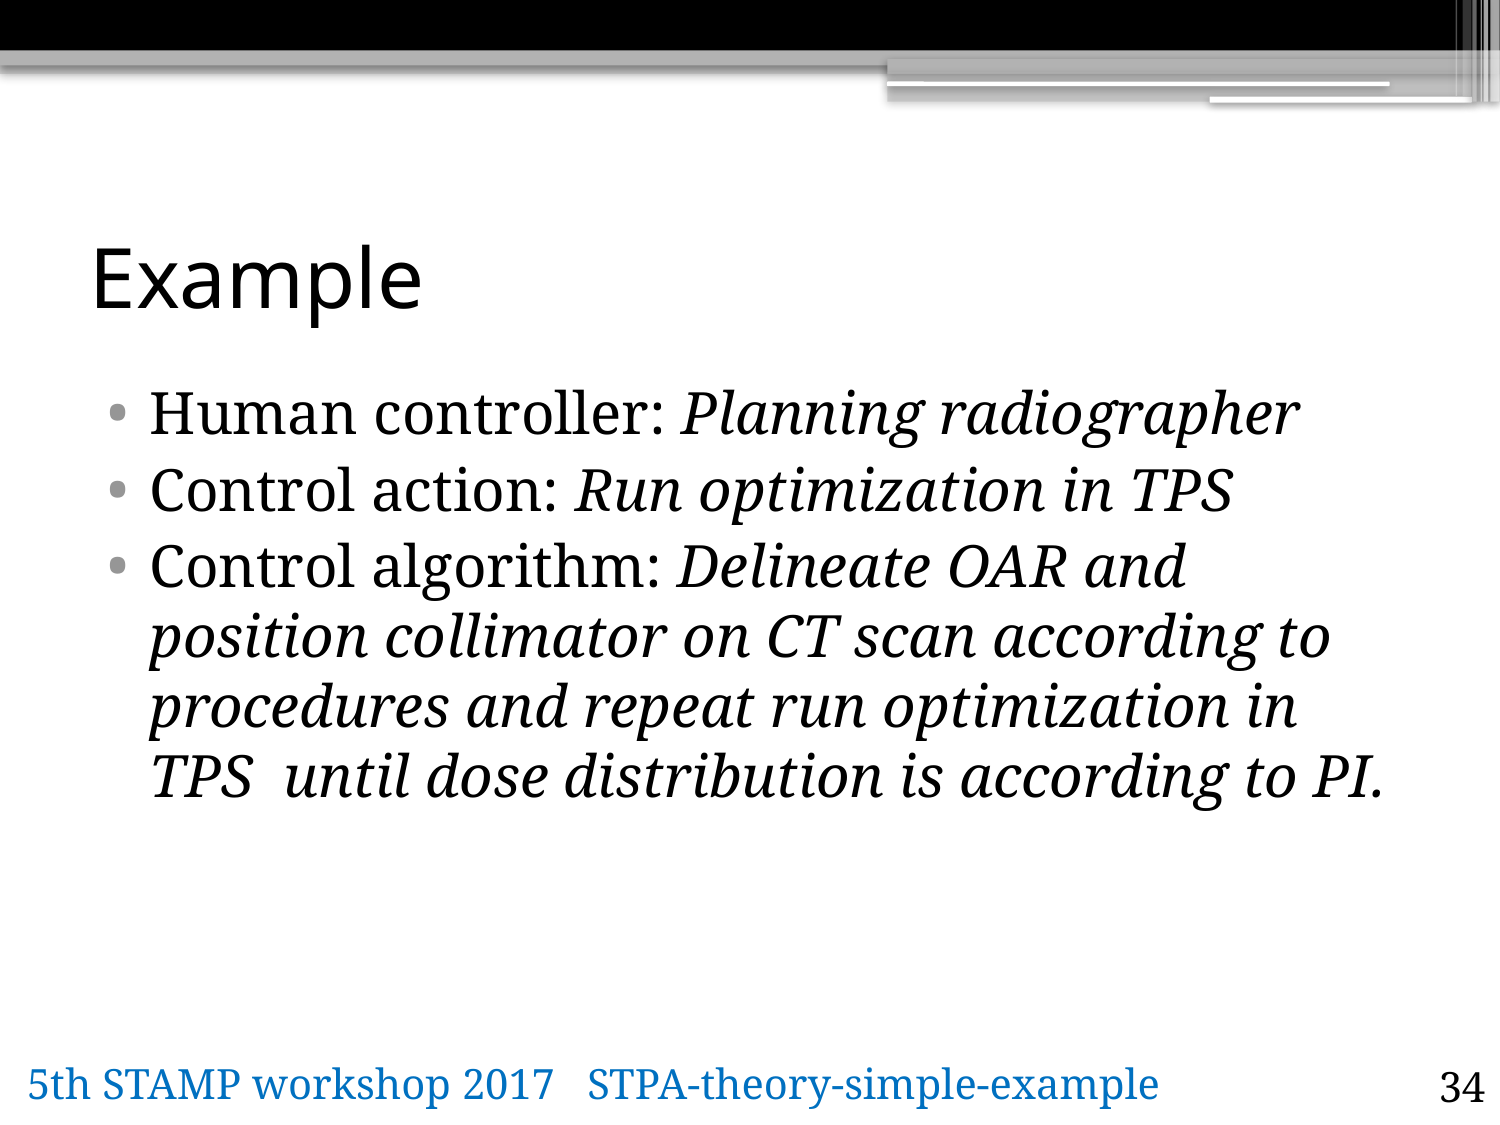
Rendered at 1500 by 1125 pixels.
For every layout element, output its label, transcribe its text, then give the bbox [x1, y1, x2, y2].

title Example [75, 187, 1425, 363]
slide_number 34 [1374, 1065, 1500, 1125]
list Human controller: Planning radiographer Control action: Run optimization in TPS Control algorithm: Delineate OAR and position collimator on CT scan according to procedures and repeat run optimization in TPS until dose distribution is according to PI. [75, 368, 1425, 1079]
footer 5th STAMP workshop 2017 STPA-theory-simple-example [0, 1050, 1176, 1125]
